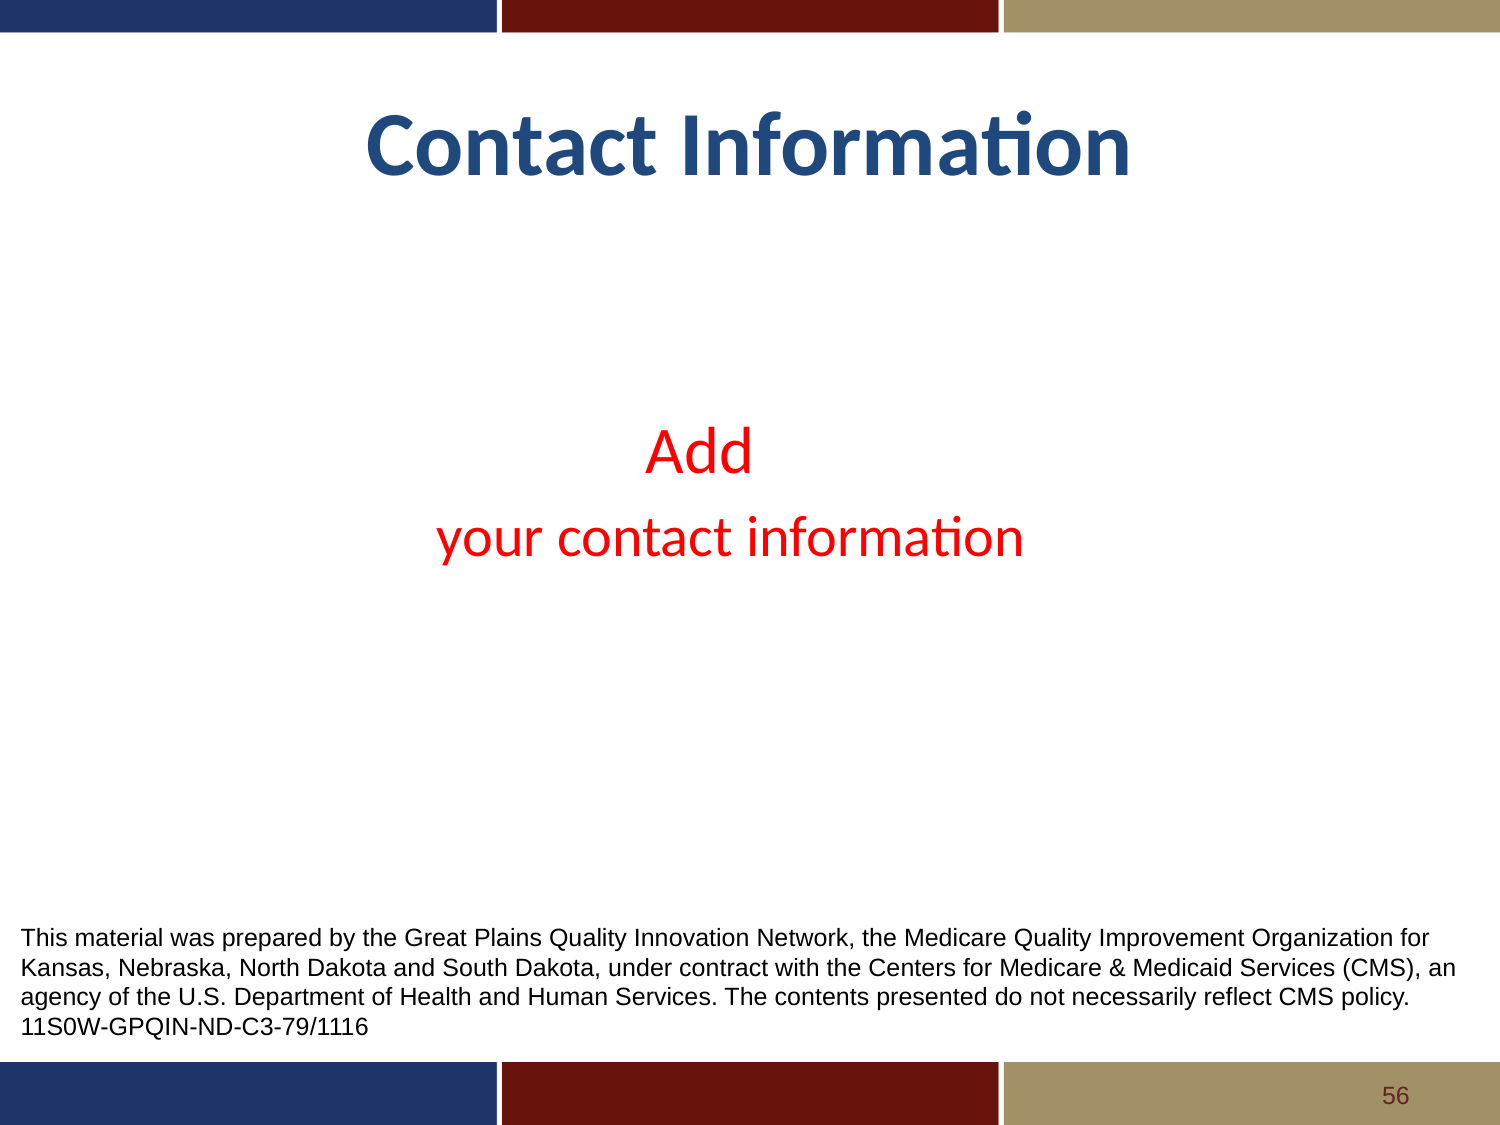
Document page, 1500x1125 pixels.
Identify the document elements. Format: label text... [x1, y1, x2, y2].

picture [0, 1062, 1500, 1125]
list Add your contact information [0, 212, 1400, 850]
picture [0, 0, 1500, 35]
title Contact Information [75, 45, 1425, 233]
text_box This material was prepared by the Great Plains Quality Innovation Network, the Medicare Quality Improvement Organization for Kansas, Nebraska, North Dakota and South Dakota, under contract with the Centers for Medicare & Medicaid Services (CMS), an agency of the U.S. Department of Health and Human Services. The contents presented do not necessarily reflect CMS policy. 11S0W-GPQIN-ND-C3-79/1116 [5, 913, 1494, 1049]
slide_number 56 [1074, 1065, 1425, 1125]
